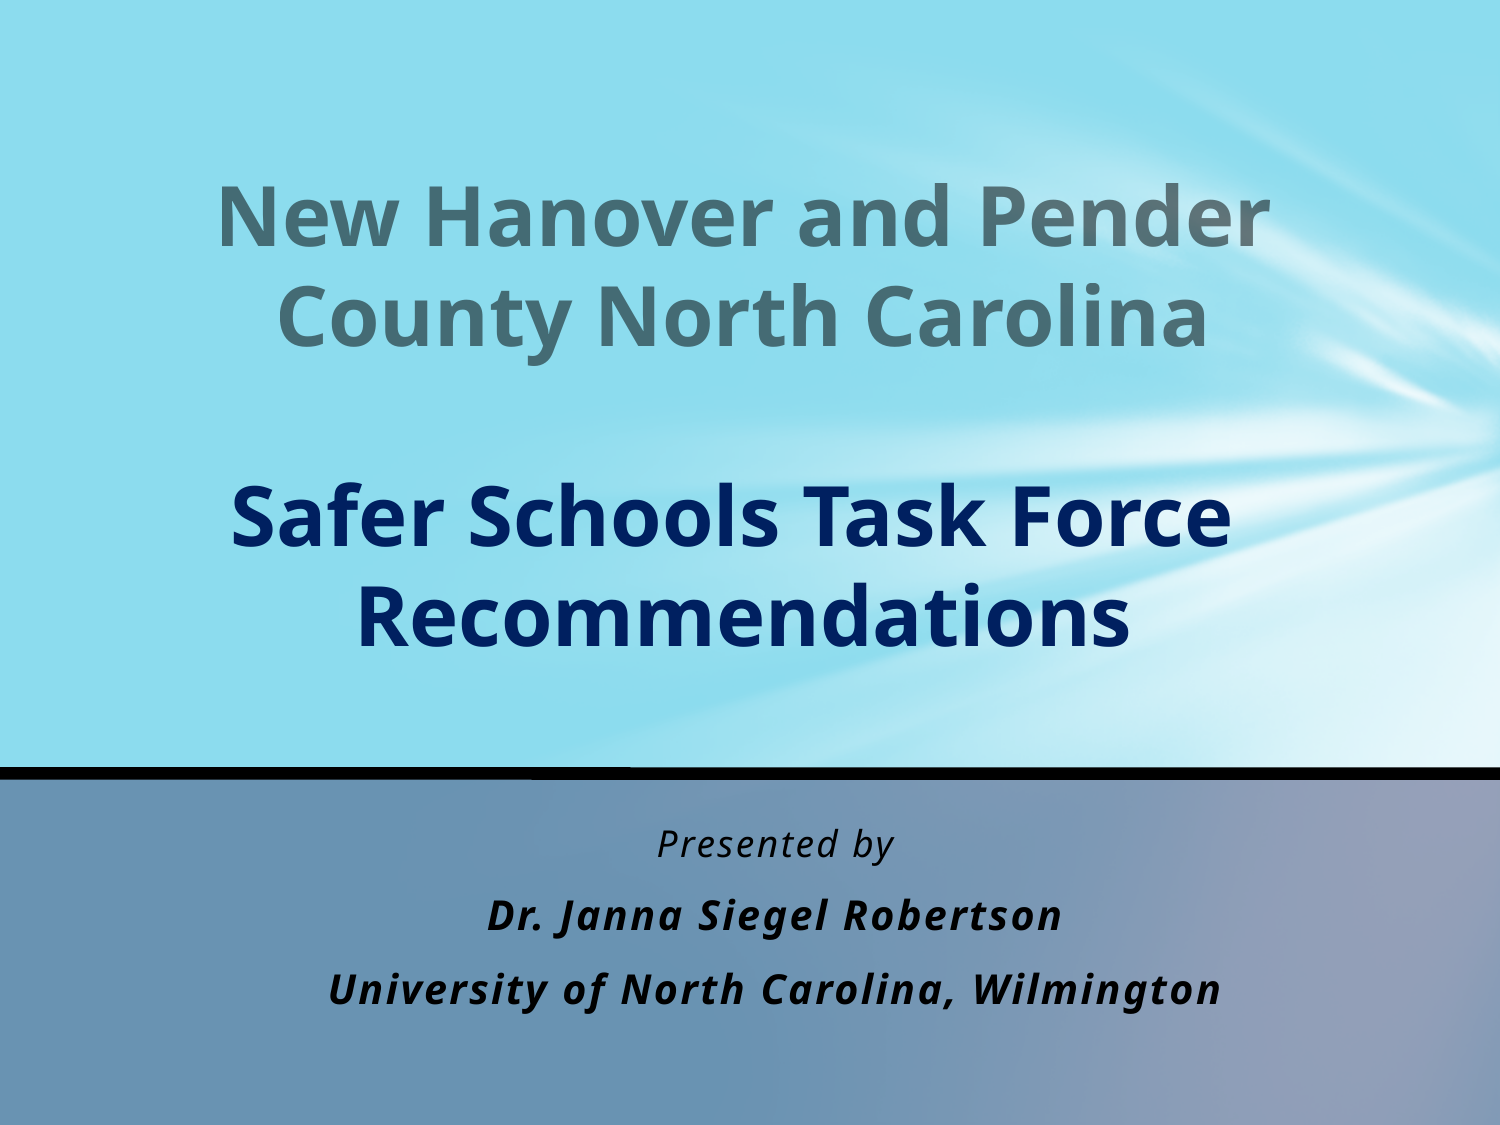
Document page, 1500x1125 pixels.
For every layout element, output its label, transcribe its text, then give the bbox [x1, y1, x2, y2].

title New Hanover and Pender County North Carolina Safer Schools Task Force Recommendations [99, 0, 1388, 671]
subtitle Presented by Dr. Janna Siegel Robertson University of North Carolina, Wilmington [312, 812, 1238, 1036]
